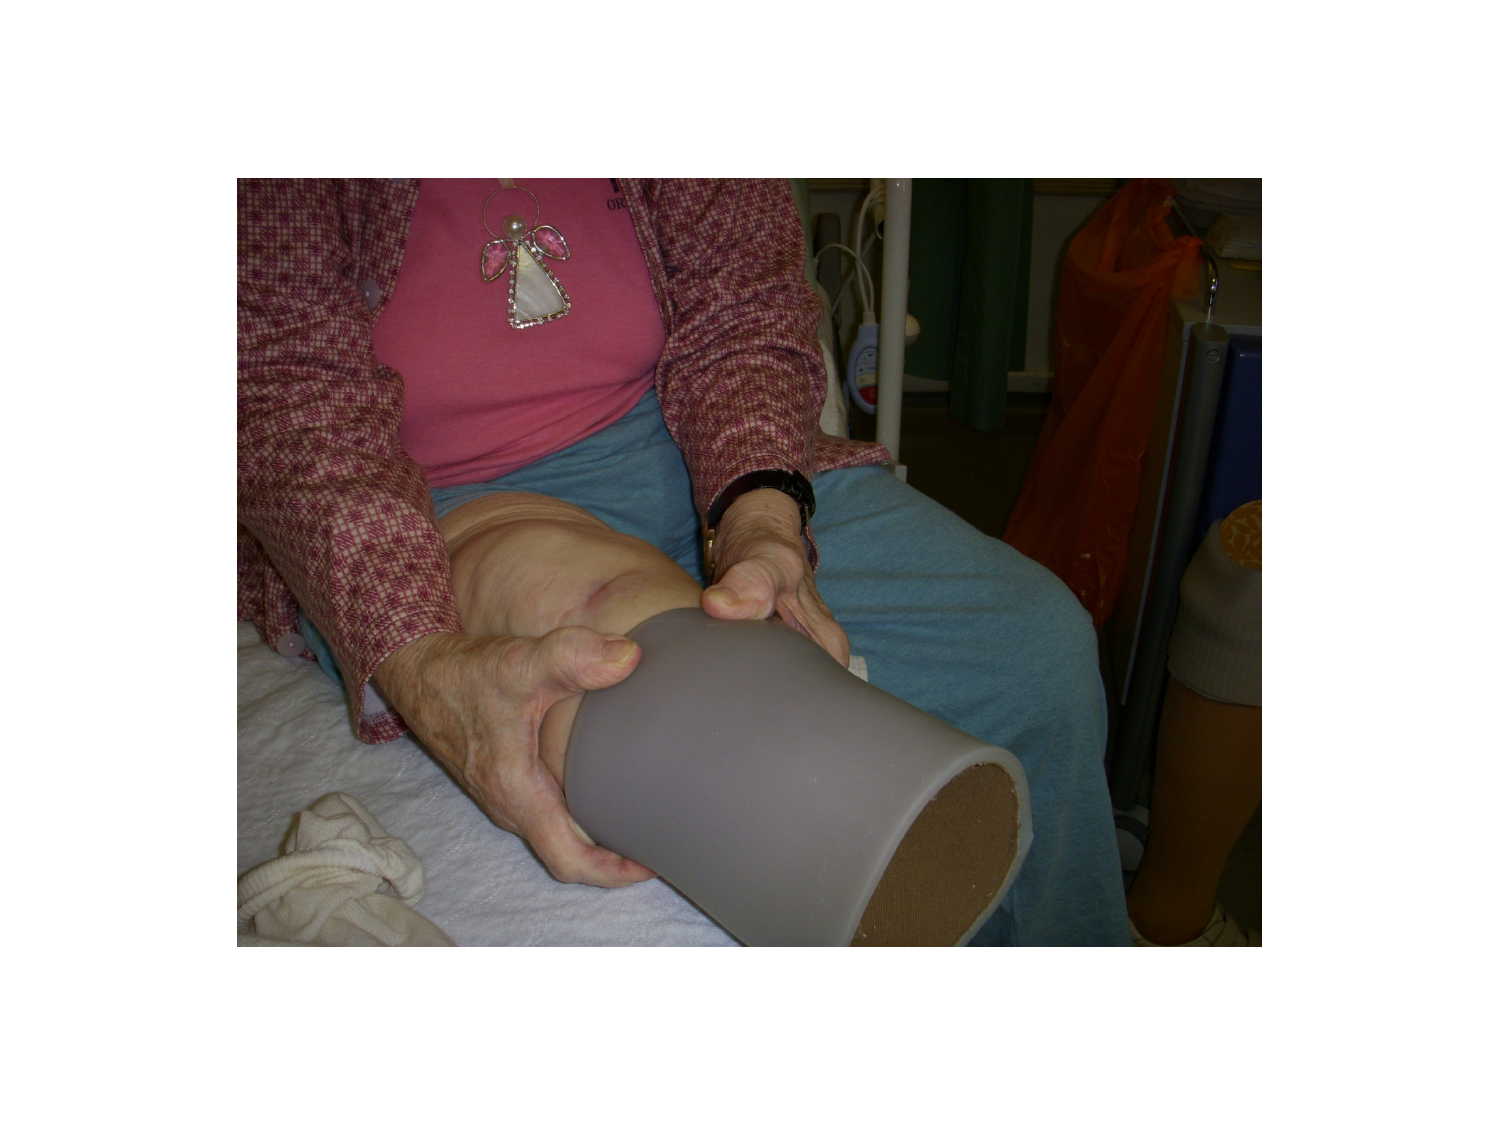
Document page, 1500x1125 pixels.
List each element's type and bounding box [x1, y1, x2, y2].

picture [237, 178, 1263, 947]
